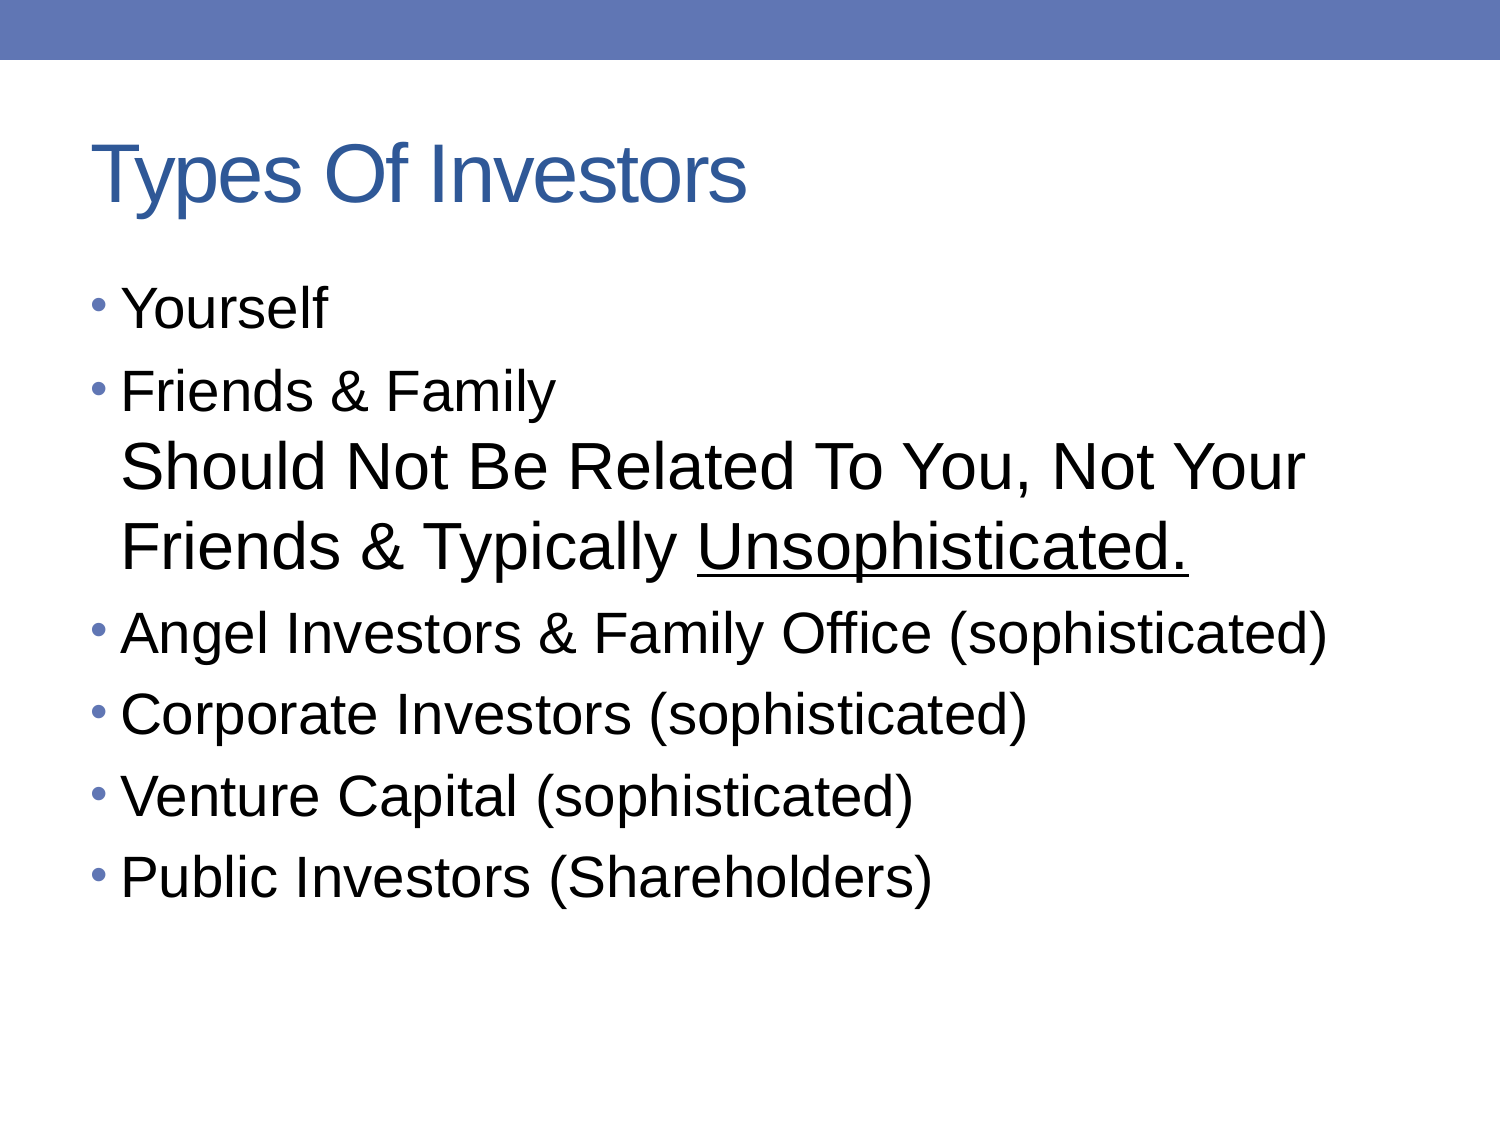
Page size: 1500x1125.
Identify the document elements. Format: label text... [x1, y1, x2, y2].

title Types Of Investors [75, 87, 1425, 250]
list Yourself Friends & Family Should Not Be Related To You, Not Your Friends & Typically Unsophisticated. Angel Investors & Family Office (sophisticated) Corporate Investors (sophisticated) Venture Capital (sophisticated) Public Investors (Shareholders) [75, 262, 1425, 1063]
